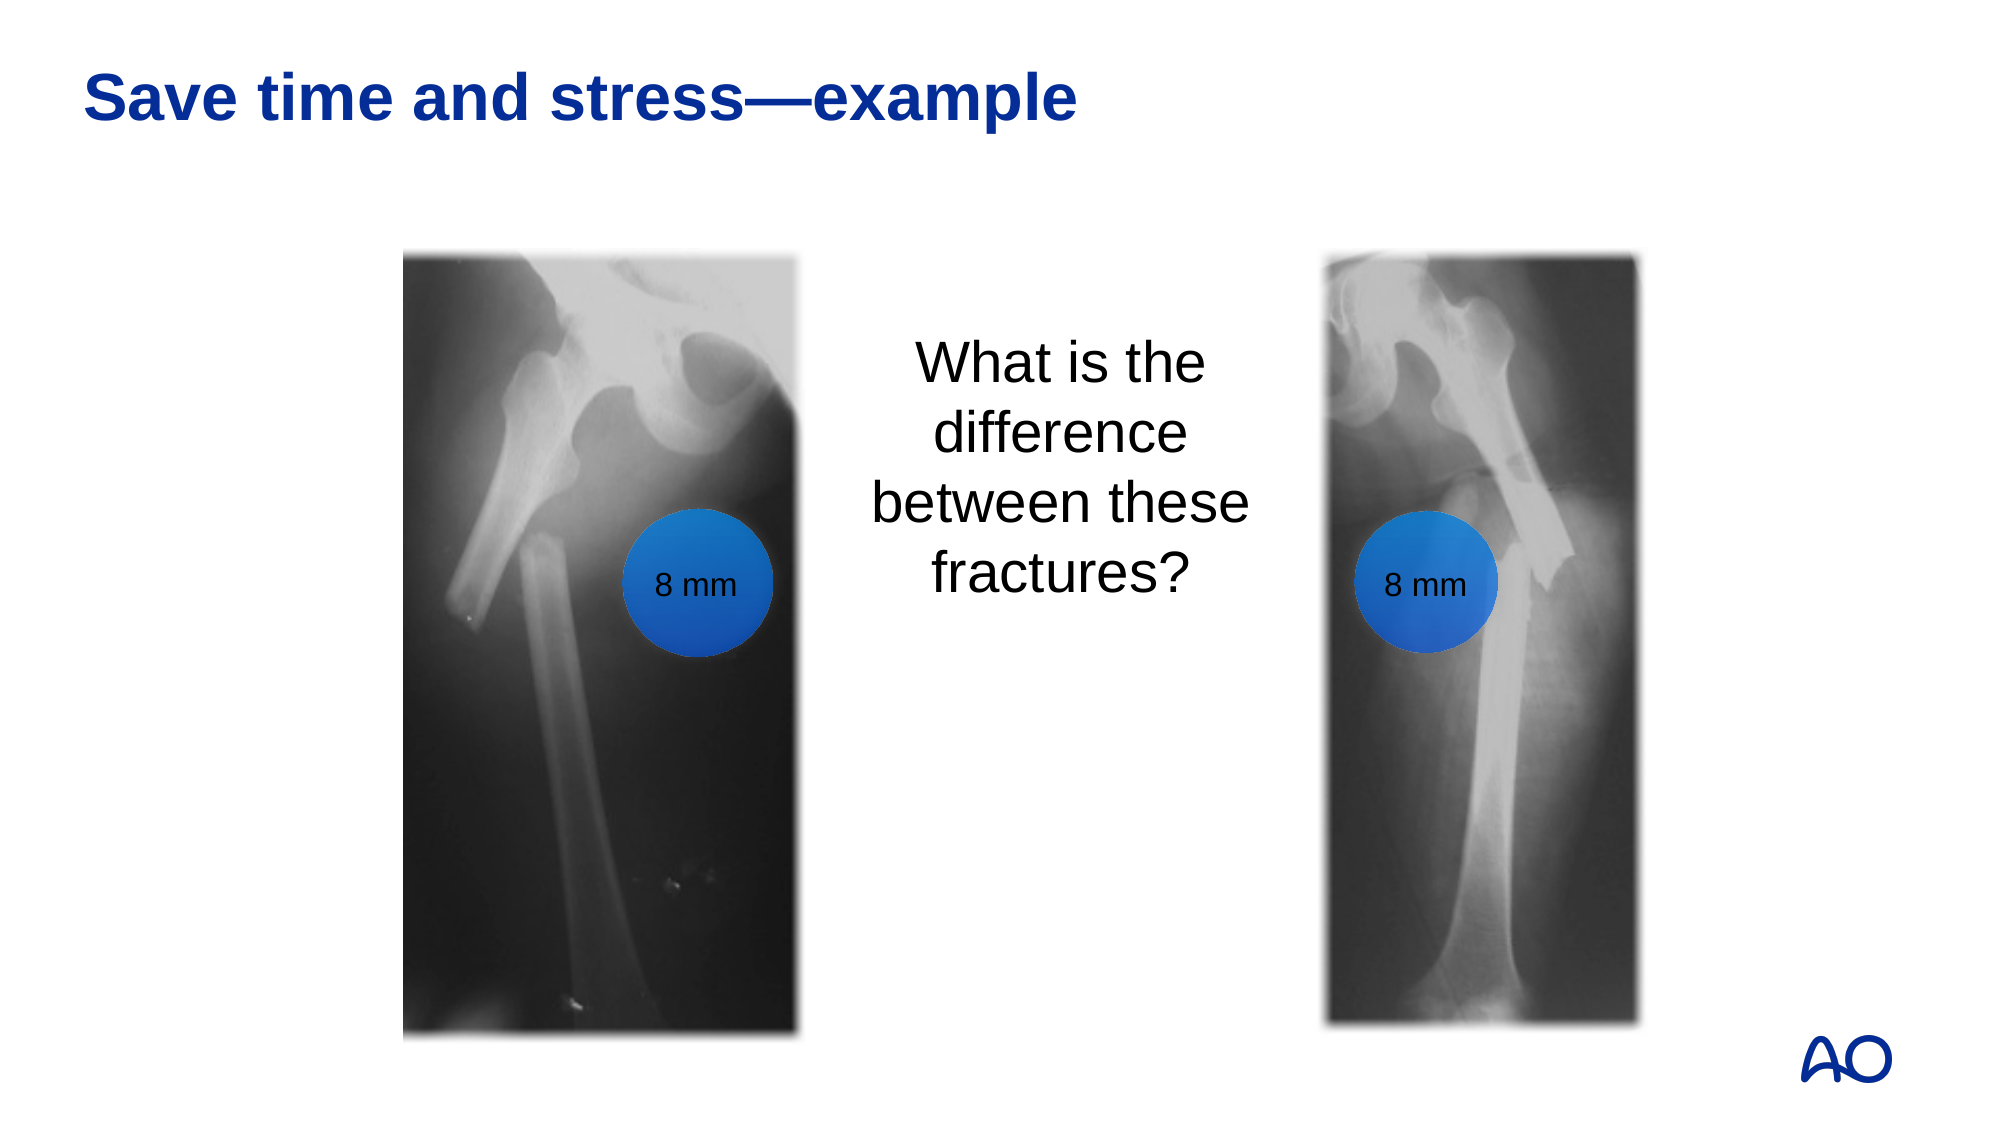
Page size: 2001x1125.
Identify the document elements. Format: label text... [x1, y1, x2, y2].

picture [402, 247, 807, 1047]
picture [1801, 1035, 1892, 1083]
picture [1316, 247, 1649, 1036]
text_box What is the difference between these fractures? [831, 323, 1292, 889]
title Save time and stress—example [83, 62, 1894, 213]
